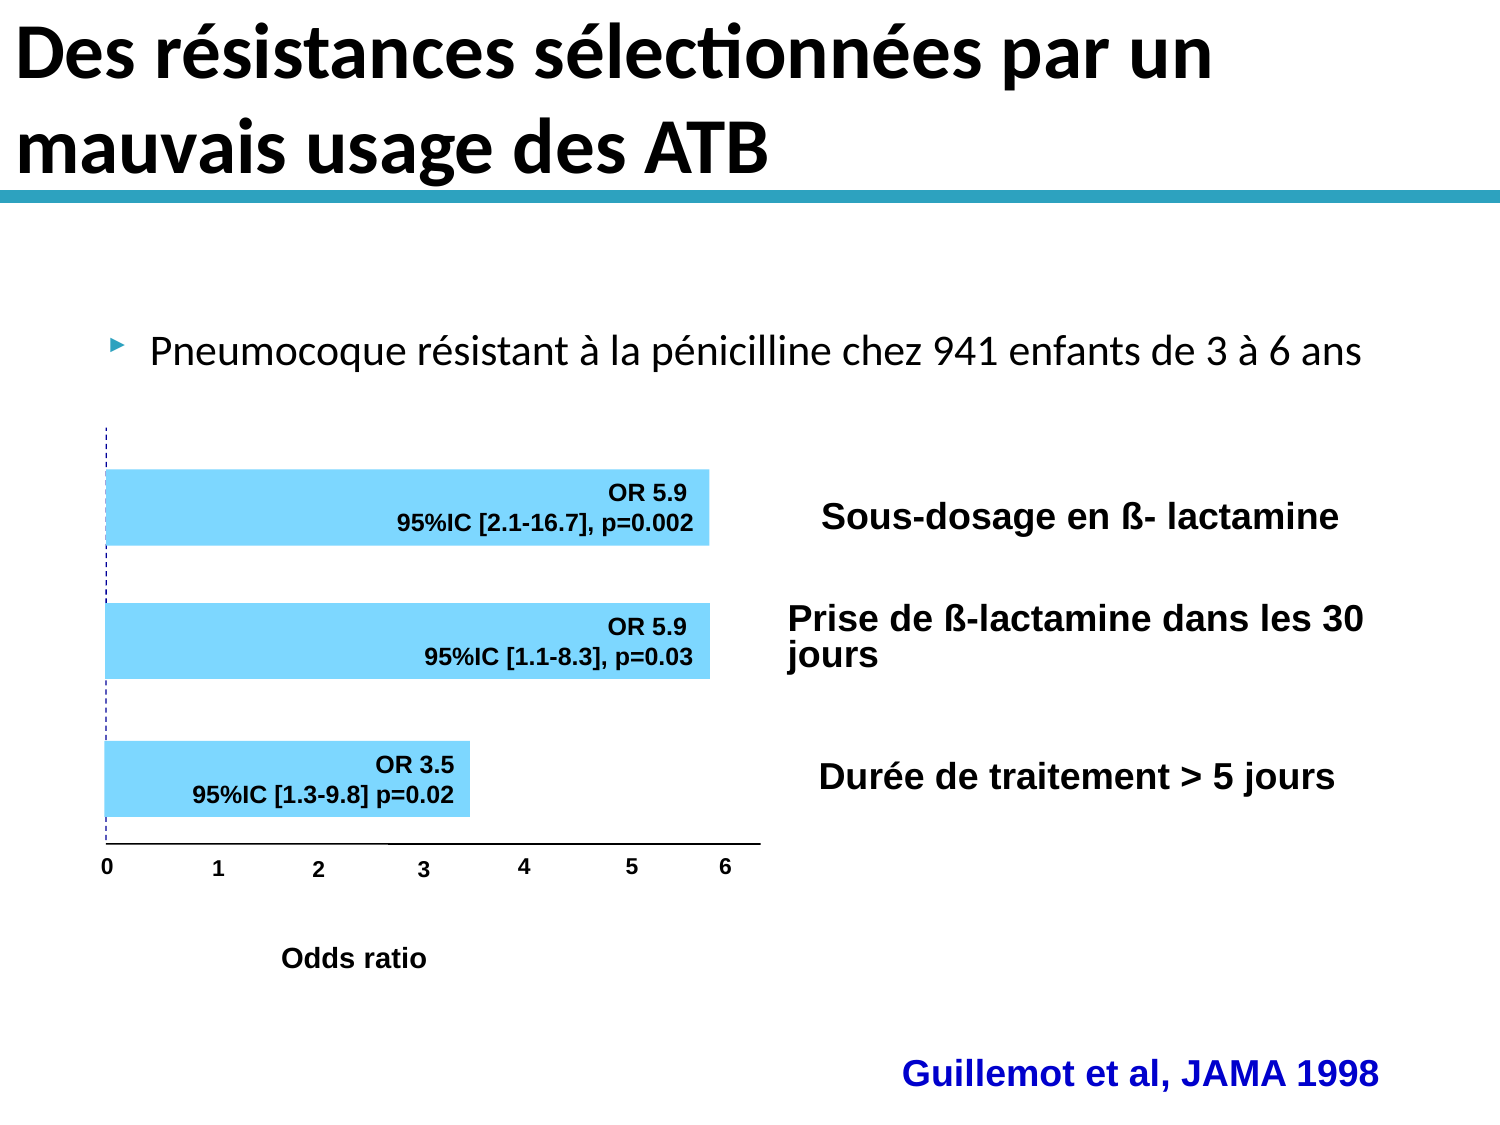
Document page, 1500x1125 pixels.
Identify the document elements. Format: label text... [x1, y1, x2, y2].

title Des résistances sélectionnées par un mauvais usage des ATB [0, 0, 1500, 189]
text_box Sous-dosage en ß- lactamine [821, 492, 1341, 538]
text_box Odds ratio [266, 932, 443, 983]
list Pneumocoque résistant à la pénicilline chez 941 enfants de 3 à 6 ans [74, 314, 1426, 986]
text_box Durée de traitement > 5 jours [818, 752, 1337, 798]
text_box Prise de ß-lactamine dans les 30 jours [787, 602, 1446, 675]
text_box Guillemot et al, JAMA 1998 [901, 1048, 1500, 1089]
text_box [99, 427, 761, 883]
